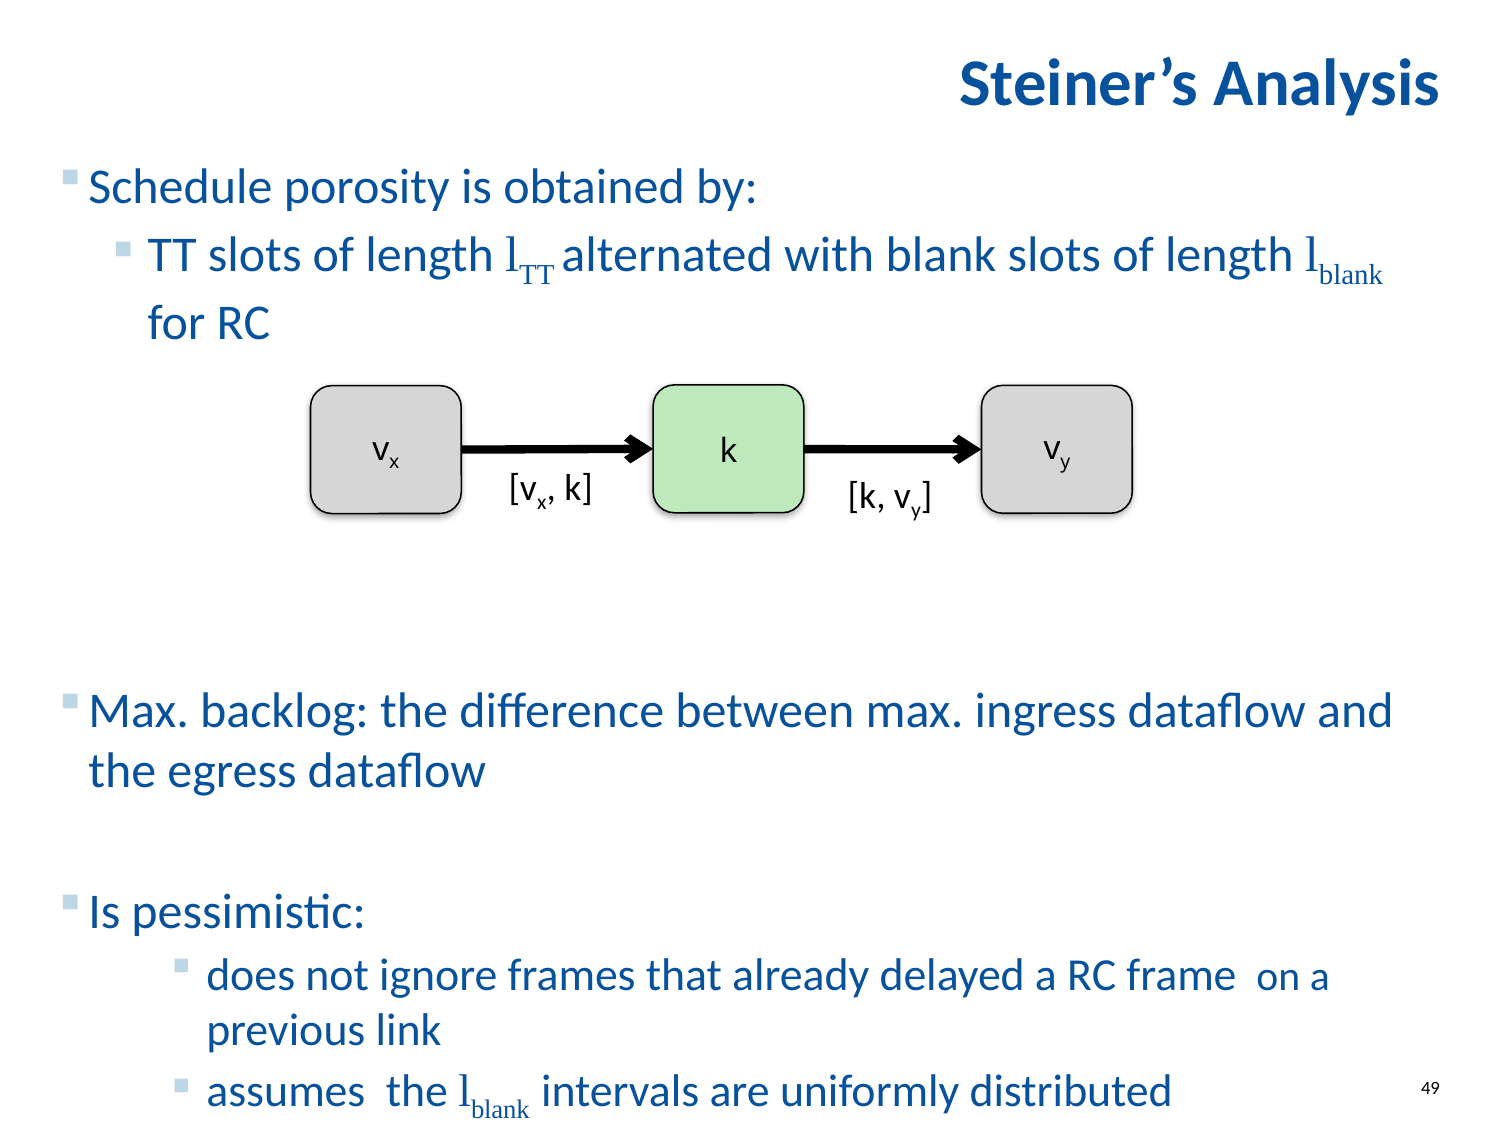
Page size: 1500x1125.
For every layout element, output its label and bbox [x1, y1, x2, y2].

list [58, 153, 1442, 1063]
text_box [310, 384, 1133, 525]
title [58, 0, 1442, 119]
